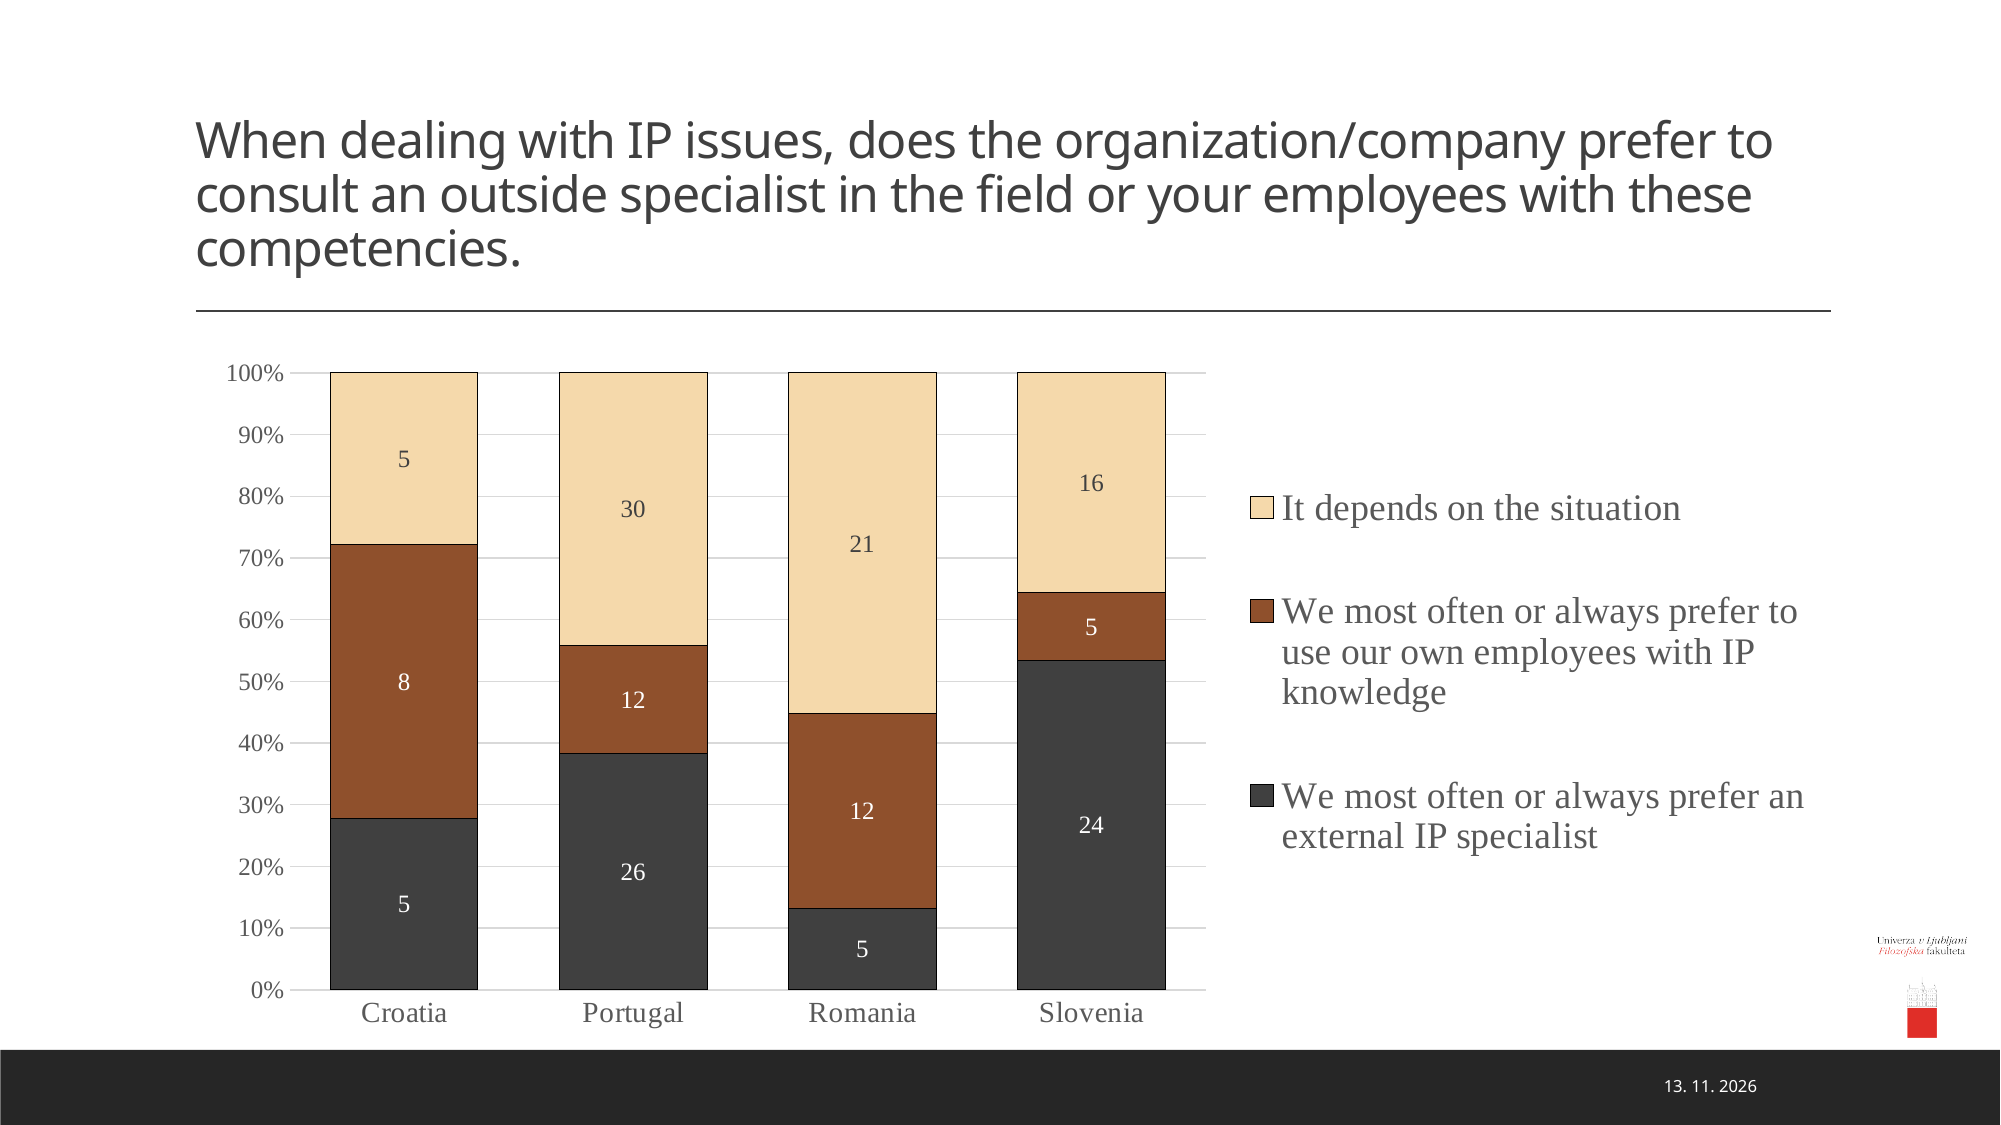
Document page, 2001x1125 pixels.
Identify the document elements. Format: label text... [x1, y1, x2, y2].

title When dealing with IP issues, does the organization/company prefer to consult an outside specialist in the field or your employees with these competencies. [180, 47, 1830, 285]
chart [192, 345, 1831, 1043]
picture [1877, 936, 1967, 1038]
slide_number 22. 05. 2023 [1348, 1057, 1773, 1118]
